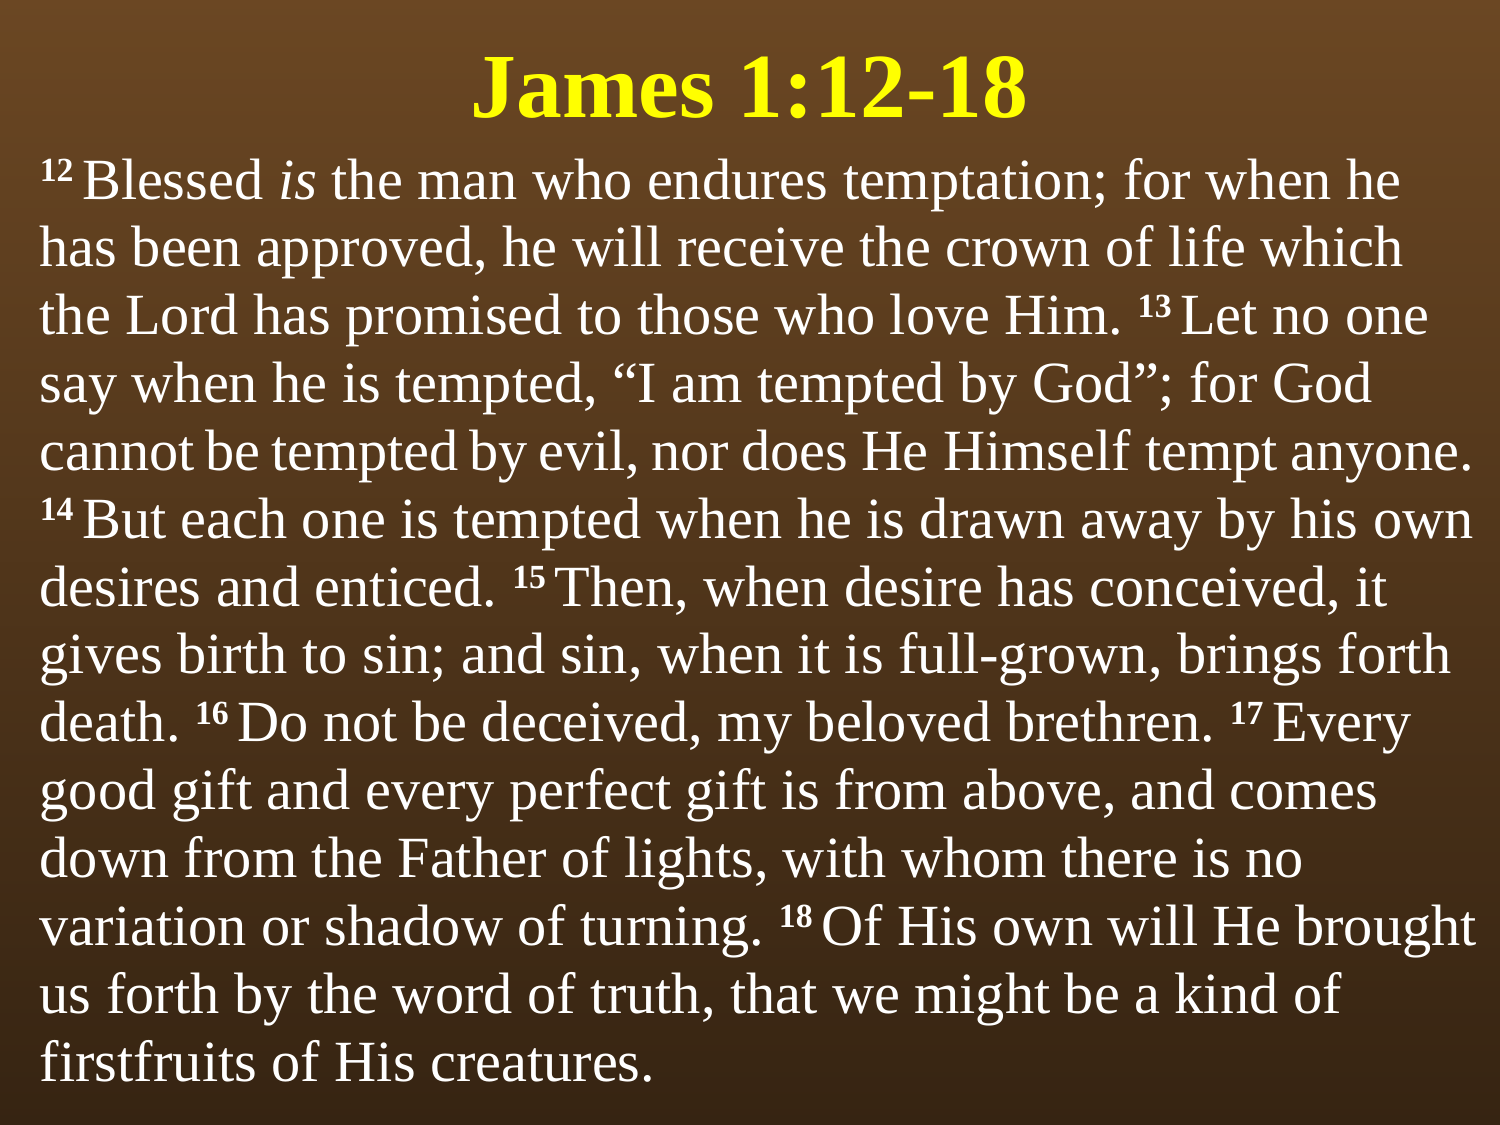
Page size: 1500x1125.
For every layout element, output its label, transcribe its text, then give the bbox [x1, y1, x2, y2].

text_box 12 Blessed is the man who endures temptation; for when he has been approved, he will receive the crown of life which the Lord has promised to those who love Him. 13 Let no one say when he is tempted, “I am tempted by God”; for God cannot be tempted by evil, nor does He Himself tempt anyone. 14 But each one is tempted when he is drawn away by his own desires and enticed. 15 Then, when desire has conceived, it gives birth to sin; and sin, when it is full-grown, brings forth death. 16 Do not be deceived, my beloved brethren. 17 Every good gift and every perfect gift is from above, and comes down from the Father of lights, with whom there is no variation or shadow of turning. 18 Of His own will He brought us forth by the word of truth, that we might be a kind of firstfruits of His creatures. [24, 137, 1500, 1103]
title James 1:12-18 [75, 0, 1425, 137]
